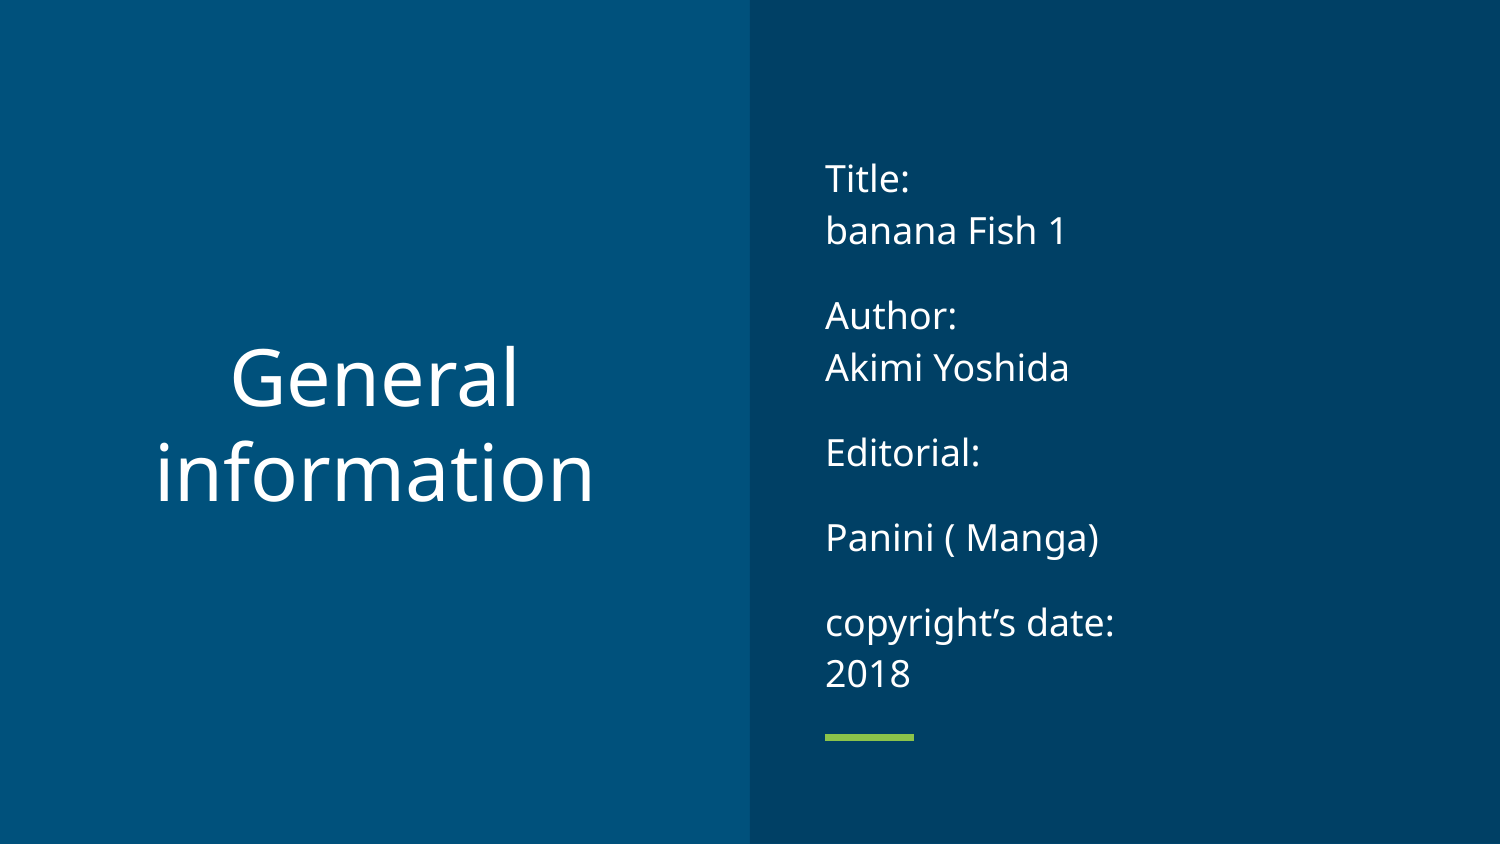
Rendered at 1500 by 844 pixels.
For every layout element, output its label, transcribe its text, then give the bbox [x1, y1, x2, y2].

list Title: banana Fish 1 Author: Akimi Yoshida Editorial: Panini ( Manga) copyright’s date: 2018 [810, 118, 1440, 725]
title General information [43, 313, 708, 530]
